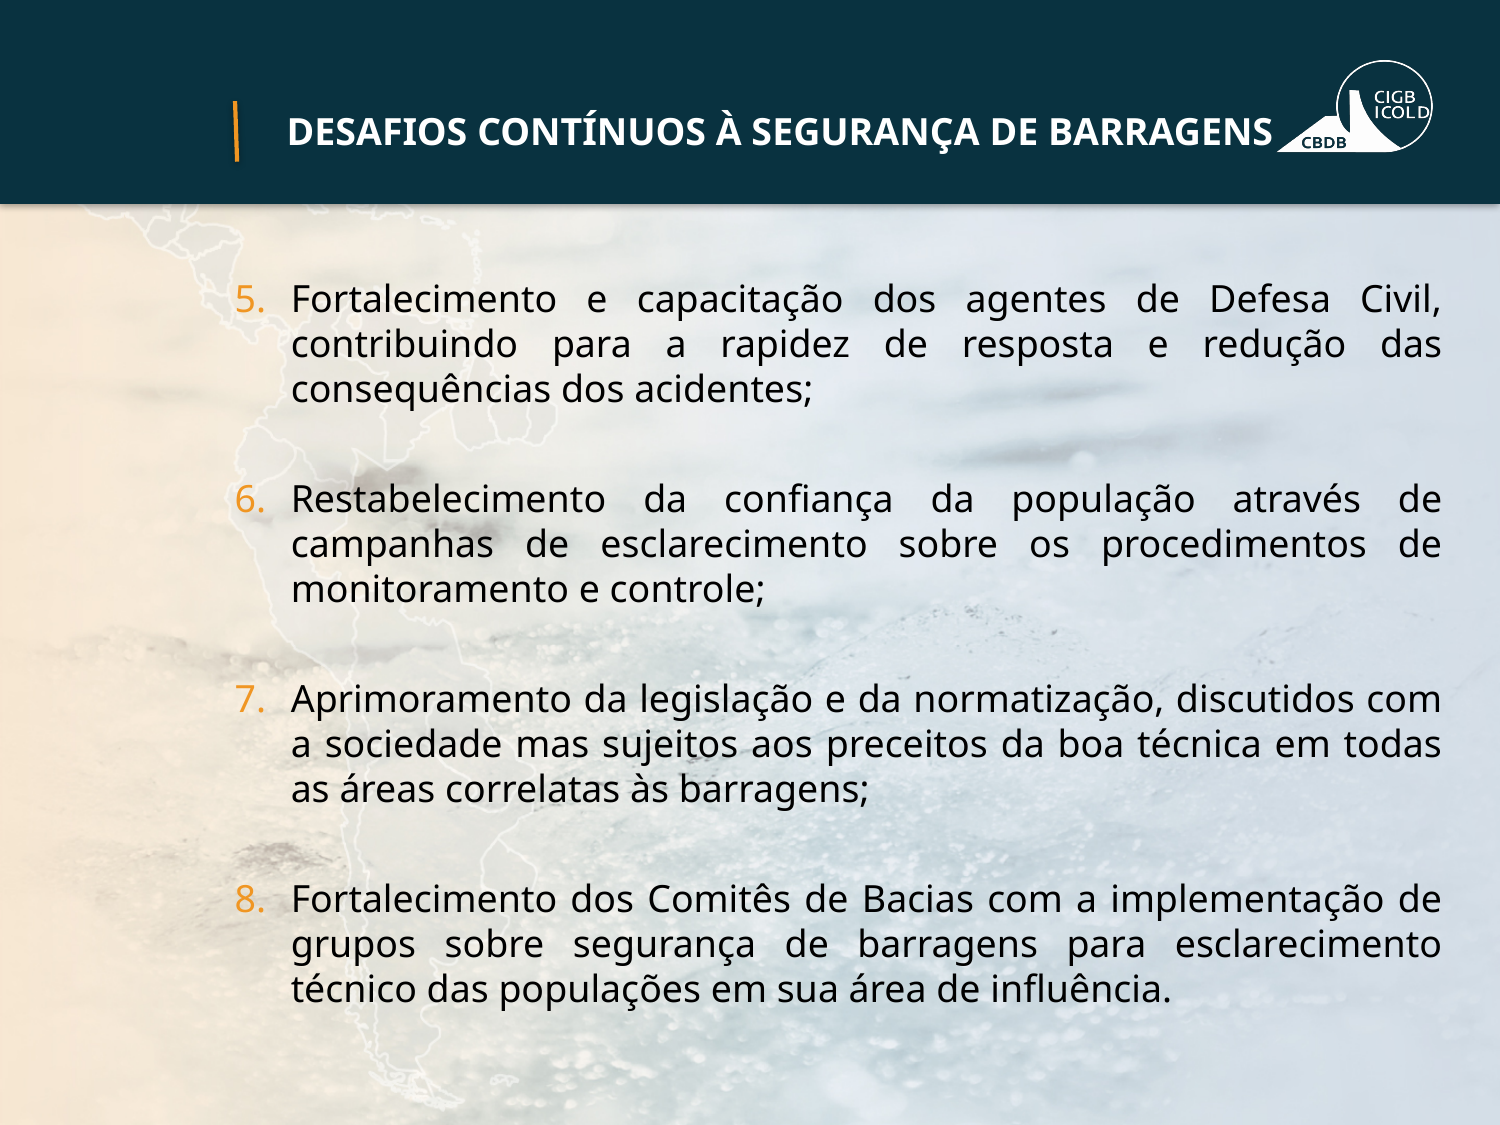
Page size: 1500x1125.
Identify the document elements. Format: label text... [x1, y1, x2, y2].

picture [0, 205, 1500, 1125]
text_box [234, 100, 238, 162]
text_box [0, 0, 1500, 205]
text_box DESAFIOS CONTÍNUOS À SEGURANÇA DE BARRAGENS [271, 101, 1270, 161]
picture [1275, 49, 1434, 162]
text_box Fortalecimento e capacitação dos agentes de Defesa Civil, contribuindo para a rapidez de resposta e redução das consequências dos acidentes; Restabelecimento da confiança da população através de campanhas de esclarecimento sobre os procedimentos de monitoramento e controle; Aprimoramento da legislação e da normatização, discutidos com a sociedade mas sujeitos aos preceitos da boa técnica em todas as áreas correlatas às barragens; Fortalecimento dos Comitês de Bacias com a implementação de grupos sobre segurança de barragens para esclarecimento técnico das populações em sua área de influência. [219, 267, 1458, 1018]
